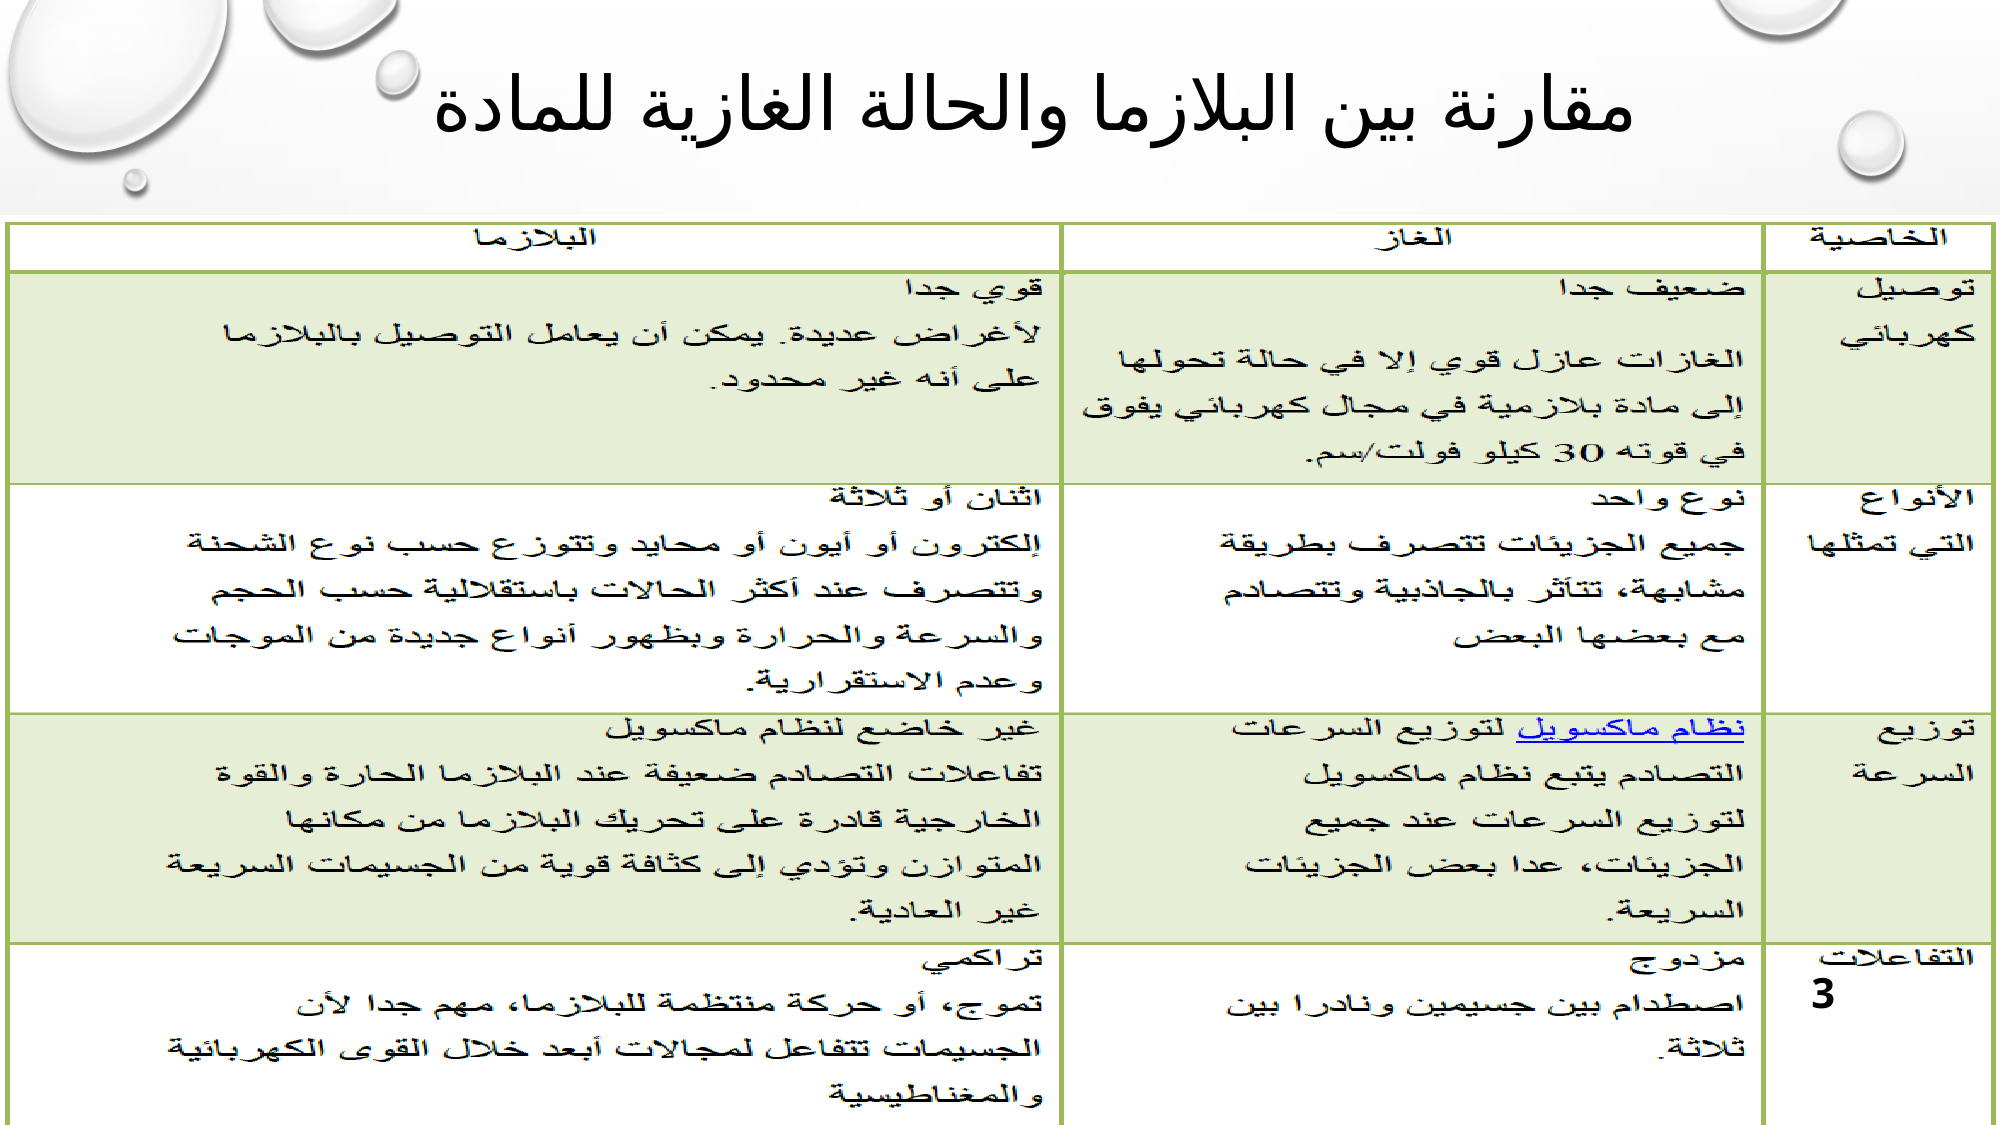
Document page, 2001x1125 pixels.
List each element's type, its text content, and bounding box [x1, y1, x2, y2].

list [0, 215, 2000, 1125]
picture [0, 0, 2000, 215]
title مقارنة بين البلازما والحالة الغازية للمادة [221, 0, 1851, 212]
